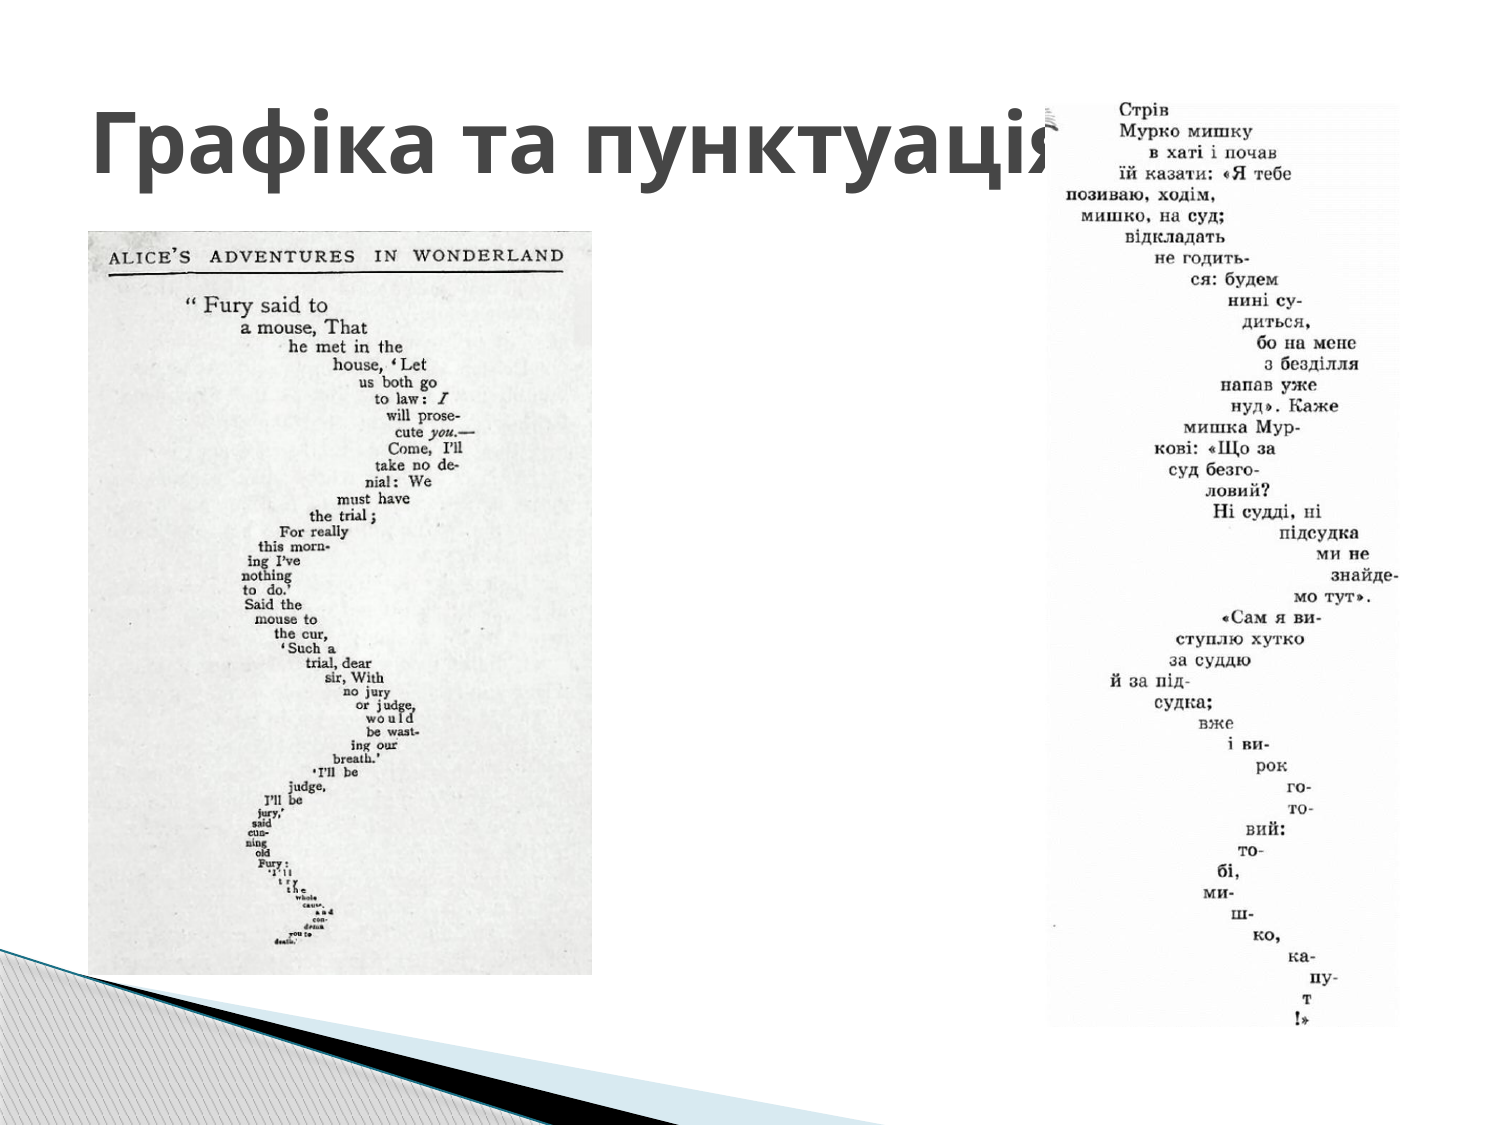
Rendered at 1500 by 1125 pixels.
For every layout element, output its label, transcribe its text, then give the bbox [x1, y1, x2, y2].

picture [1045, 100, 1400, 1027]
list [88, 231, 593, 975]
title Графіка та пунктуація [75, 45, 1425, 233]
